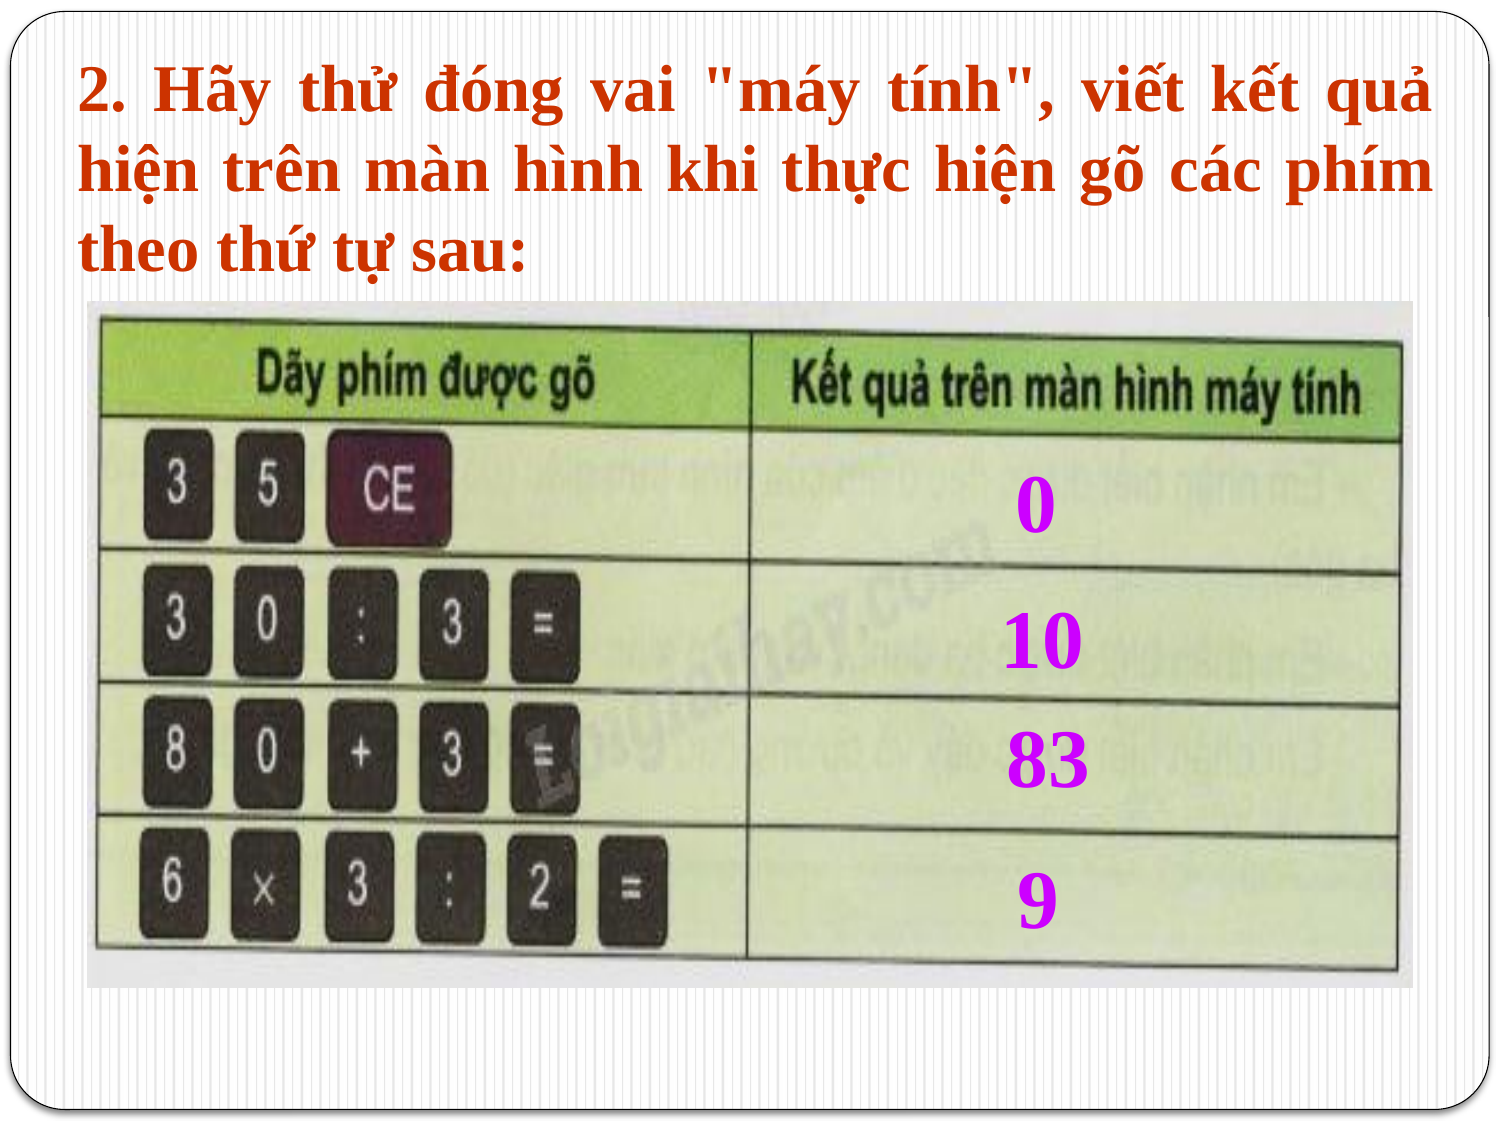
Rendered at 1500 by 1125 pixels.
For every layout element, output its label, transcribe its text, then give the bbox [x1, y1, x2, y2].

text_box 2. Hãy thử đóng vai "máy tính", viết kết quả hiện trên màn hình khi thực hiện gõ các phím theo thứ tự sau: [62, 37, 1450, 293]
picture [87, 300, 1413, 988]
